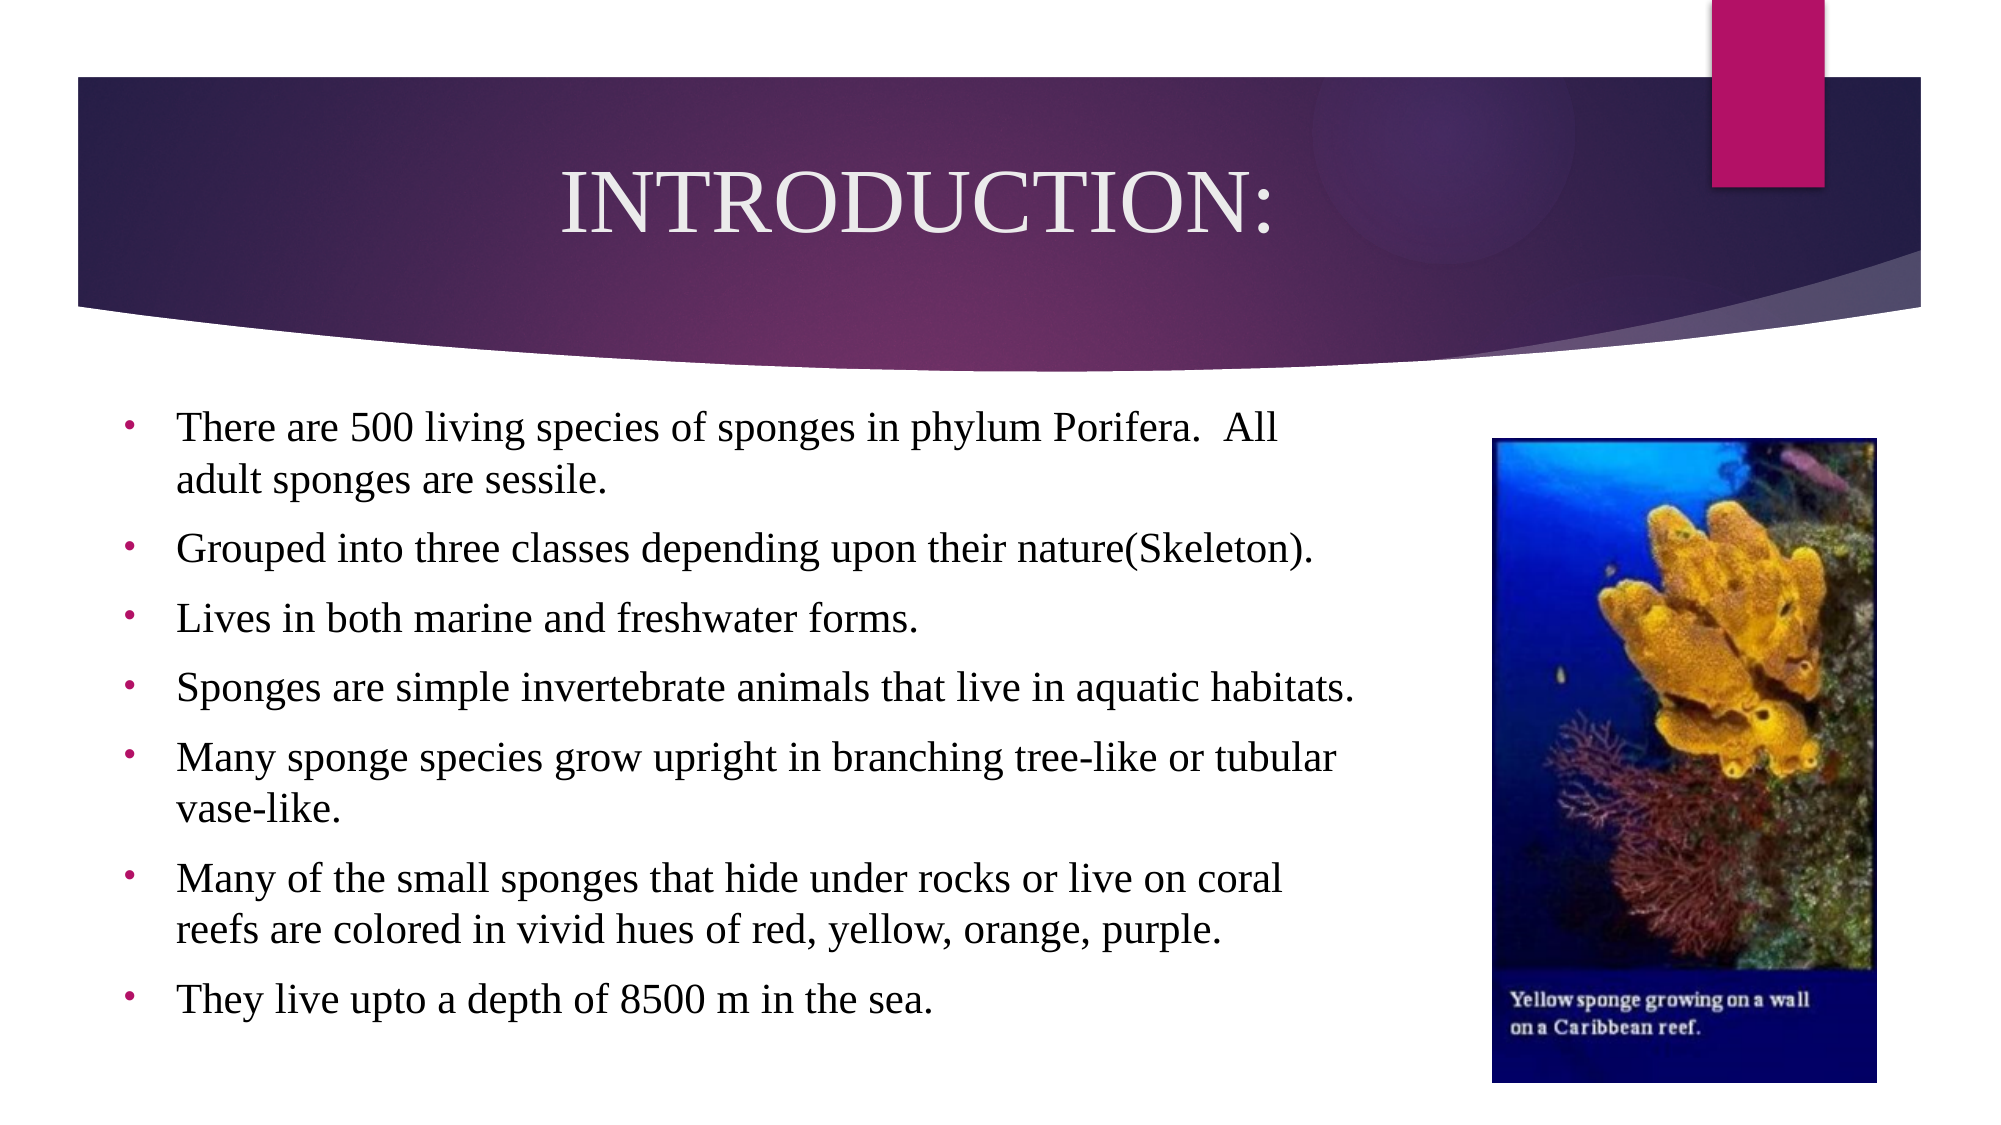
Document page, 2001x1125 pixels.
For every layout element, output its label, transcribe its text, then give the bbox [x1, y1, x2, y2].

list There are 500 living species of sponges in phylum Porifera. All adult sponges are sessile. Grouped into three classes depending upon their nature(Skeleton). Lives in both marine and freshwater forms. Sponges are simple invertebrate animals that live in aquatic habitats. Many sponge species grow upright in branching tree-like or tubular vase-like. Many of the small sponges that hide under rocks or live on coral reefs are colored in vivid hues of red, yellow, orange, purple. They live upto a depth of 8500 m in the sea. [108, 391, 1381, 1083]
picture [1492, 437, 1877, 1083]
title INTRODUCTION: [200, 137, 1638, 254]
